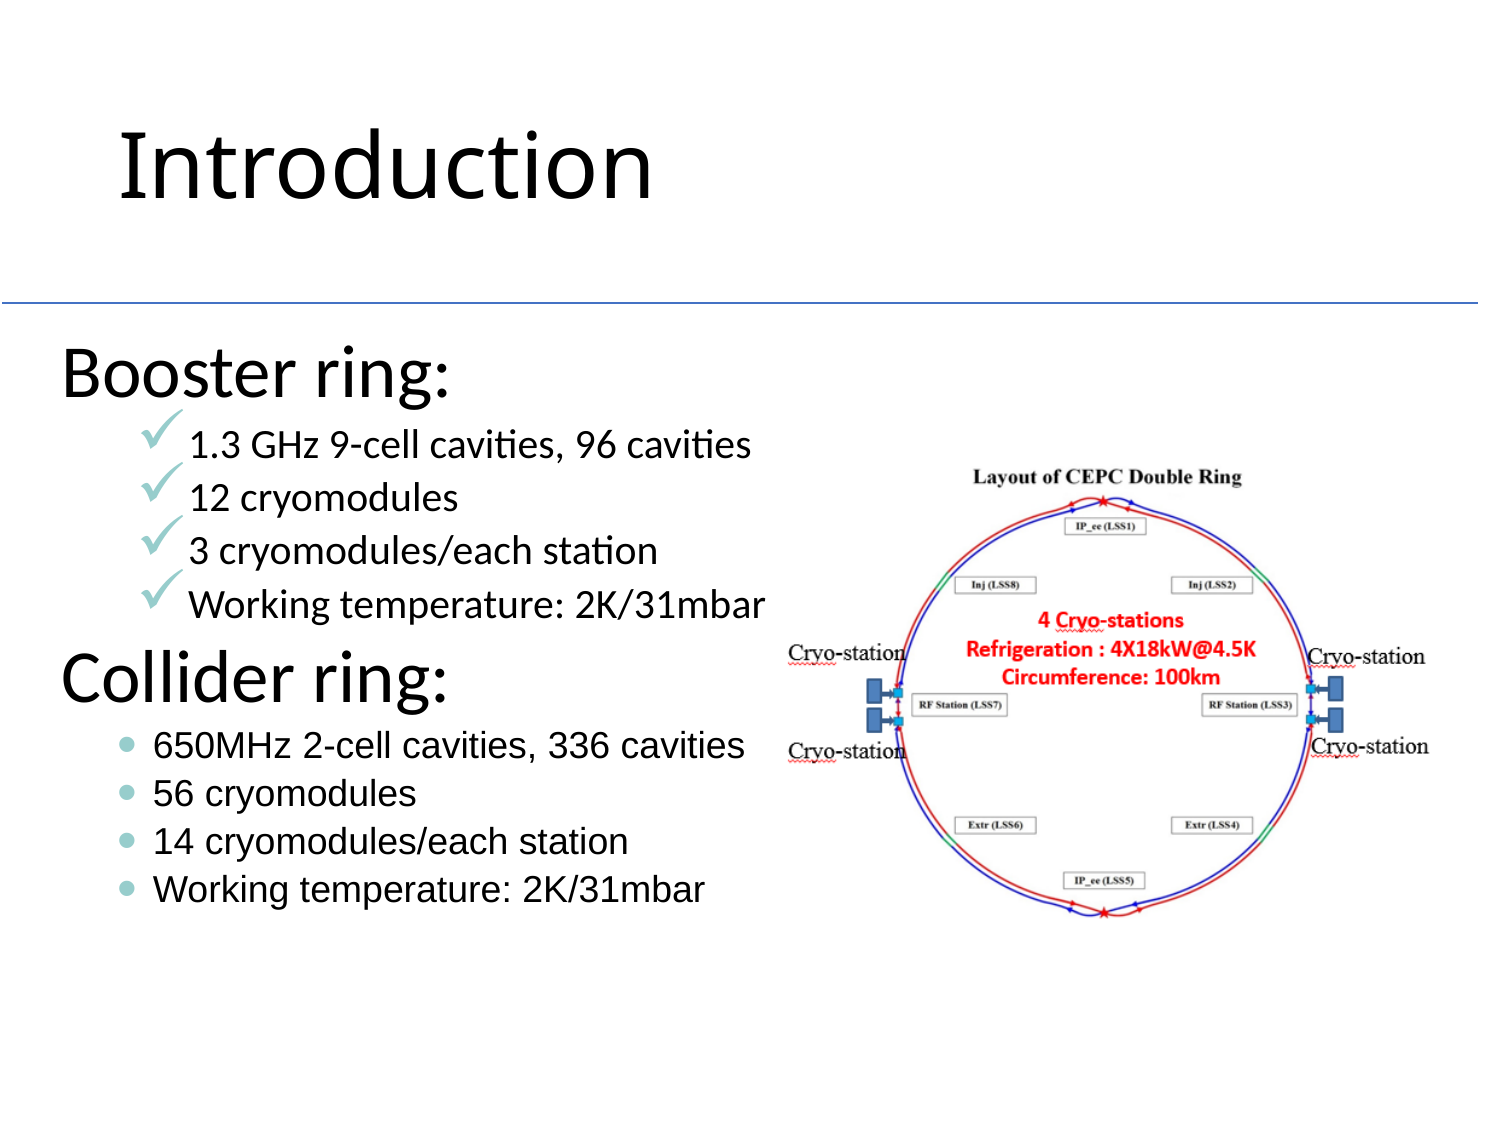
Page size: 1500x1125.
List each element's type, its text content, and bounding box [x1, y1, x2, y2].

title Introduction [103, 59, 1397, 278]
picture [776, 436, 1433, 927]
text_box [0, 299, 1481, 307]
list Booster ring: 1.3 GHz 9-cell cavities, 96 cavities 12 cryomodules 3 cryomodules/each station Working temperature: 2K/31mbar Collider ring: 650MHz 2-cell cavities, 336 cavities 56 cryomodules 14 cryomodules/each station Working temperature: 2K/31mbar [46, 325, 1397, 1071]
